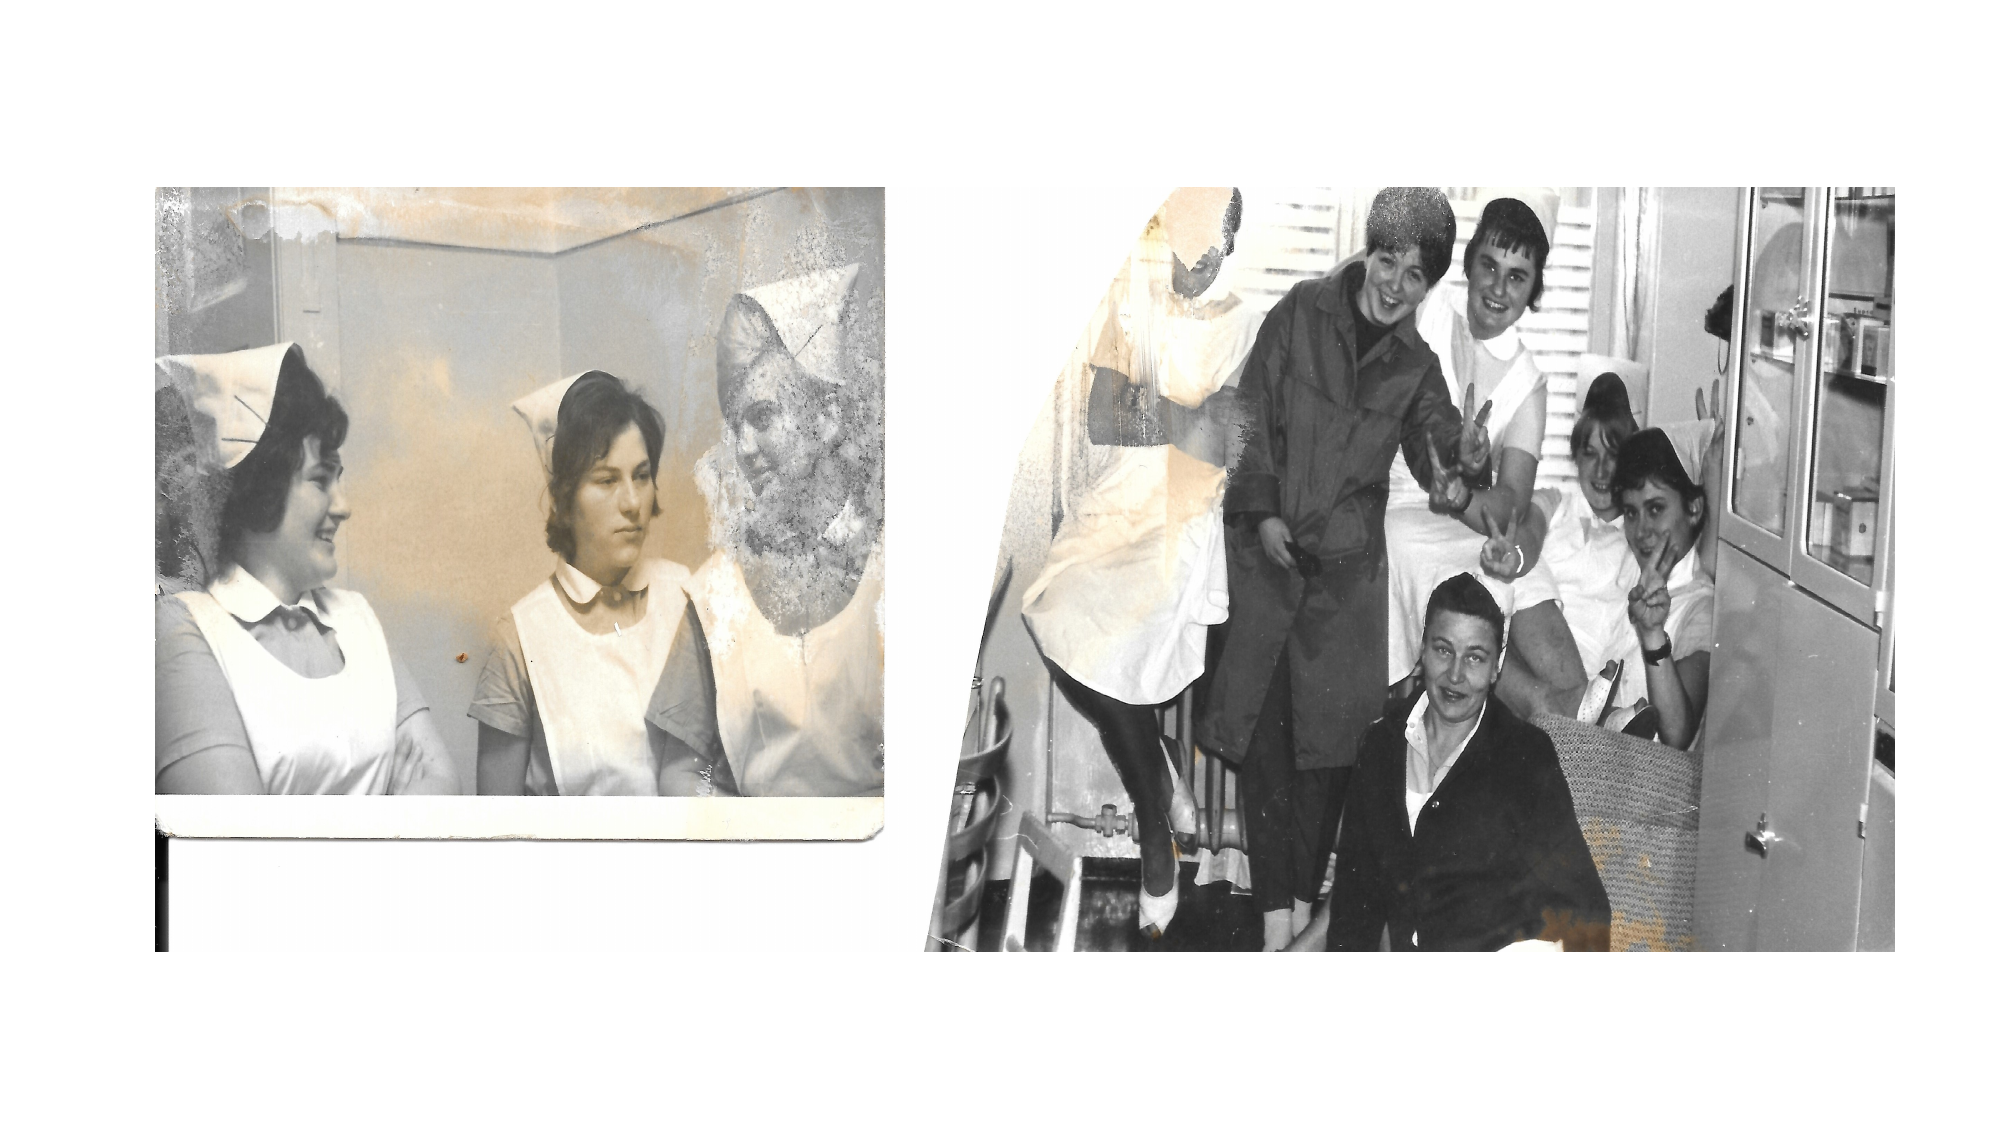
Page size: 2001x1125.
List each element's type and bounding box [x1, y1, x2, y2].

picture [155, 187, 1895, 952]
